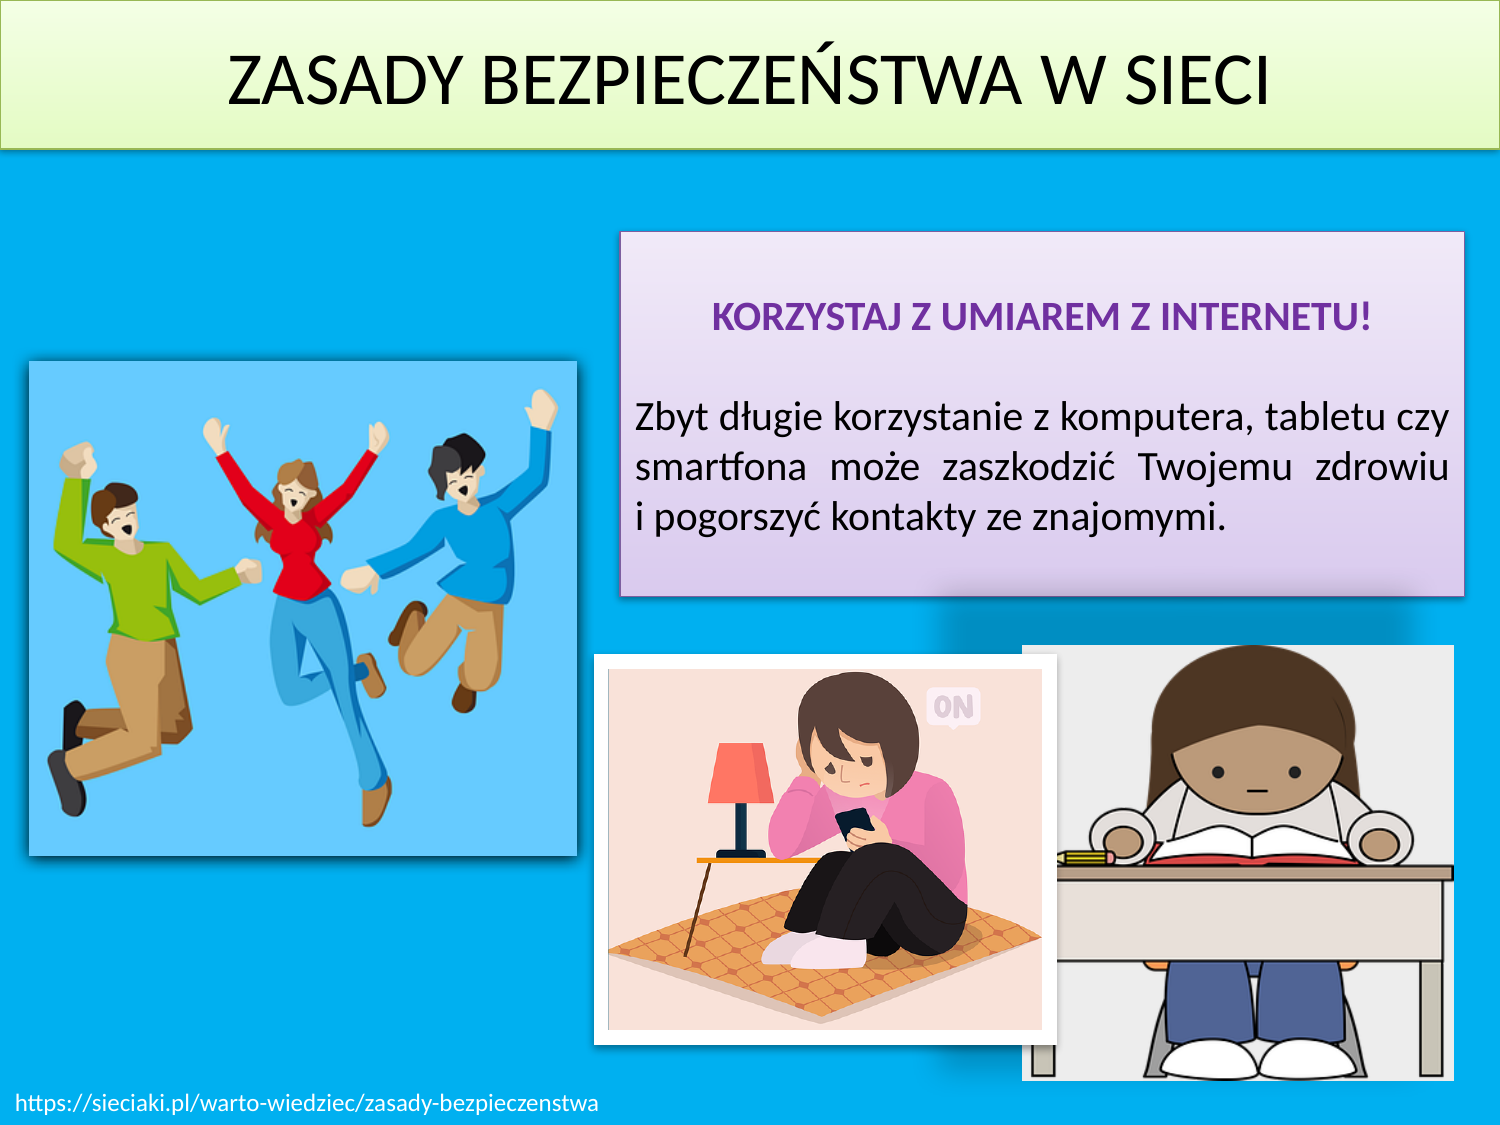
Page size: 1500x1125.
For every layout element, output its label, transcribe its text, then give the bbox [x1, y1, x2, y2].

title ZASADY BEZPIECZEŃSTWA W SIECI [0, 0, 1500, 150]
text_box https://sieciaki.pl/warto-wiedziec/zasady-bezpieczenstwa [0, 1079, 750, 1125]
picture [607, 646, 1453, 1080]
picture [30, 362, 576, 855]
text_box KORZYSTAJ Z UMIAREM Z INTERNETU! Zbyt długie korzystanie z komputera, tabletu czy smartfona może zaszkodzić Twojemu zdrowiu i pogorszyć kontakty ze znajomymi. [619, 231, 1465, 597]
